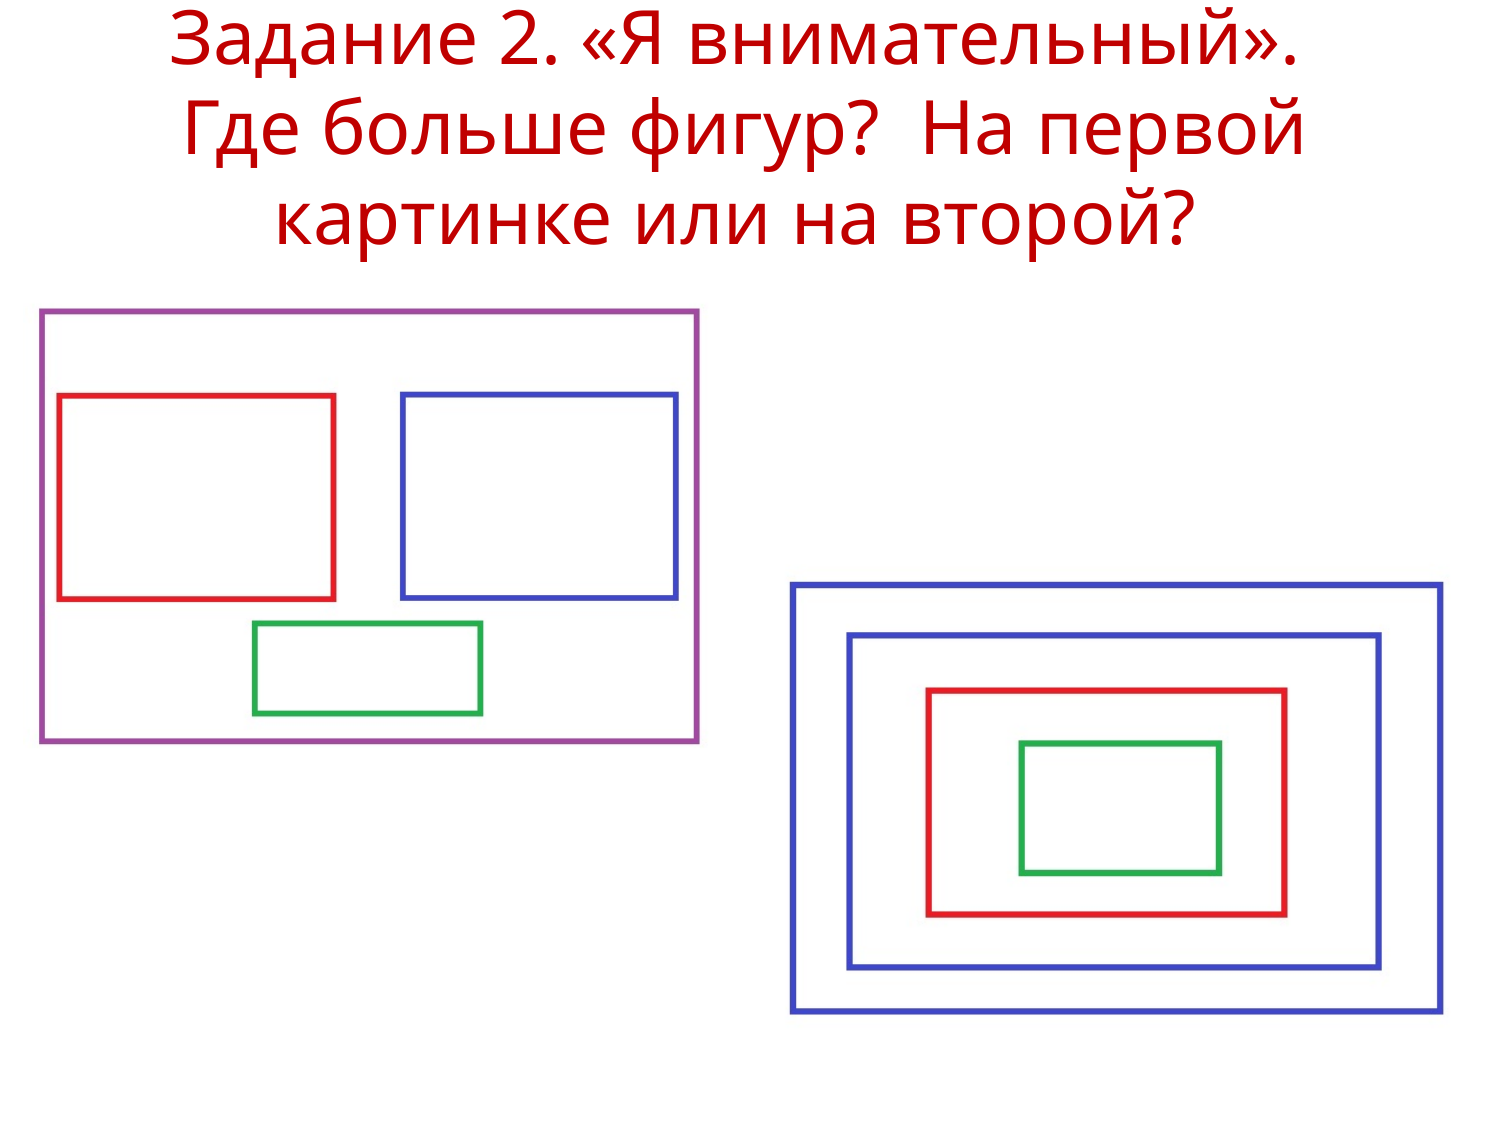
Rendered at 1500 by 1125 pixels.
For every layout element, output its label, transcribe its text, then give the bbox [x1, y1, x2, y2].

picture [745, 503, 1500, 1070]
picture [22, 266, 717, 788]
title Задание 2. «Я внимательный». Где больше фигур? На первой картинке или на второй? [0, 30, 1471, 219]
